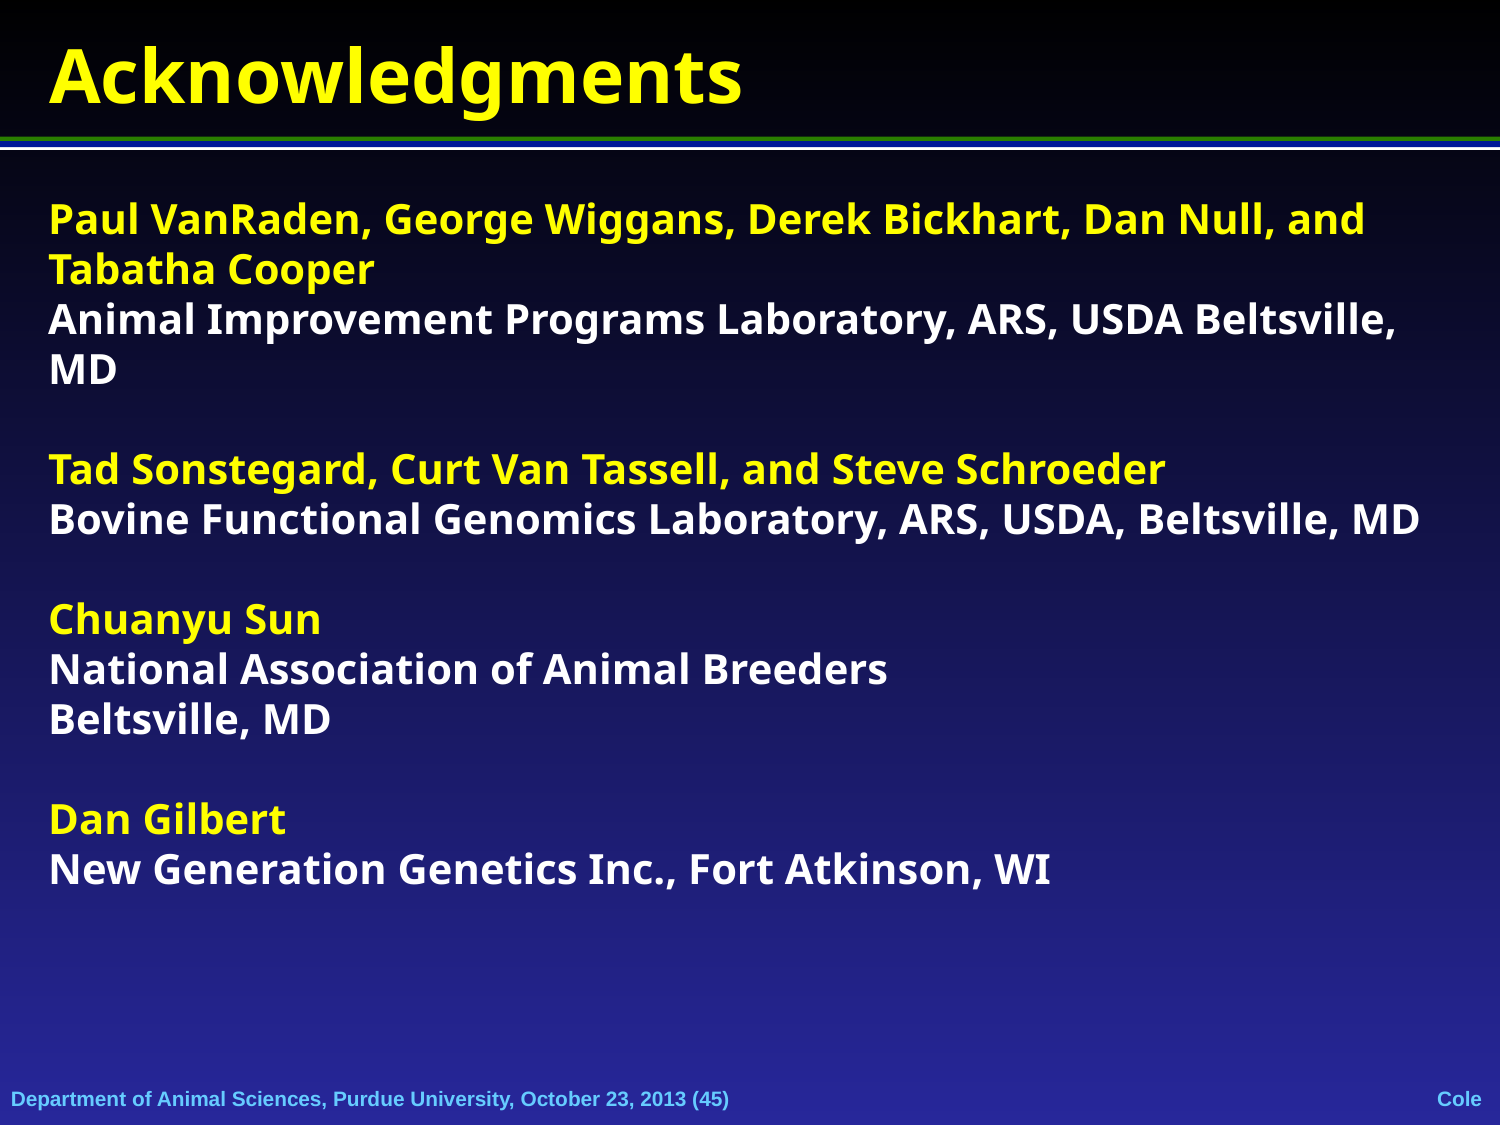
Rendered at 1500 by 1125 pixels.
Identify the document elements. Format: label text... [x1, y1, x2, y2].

title Acknowledgments [34, 25, 1385, 122]
list Paul VanRaden, George Wiggans, Derek Bickhart, Dan Null, and Tabatha Cooper Animal Improvement Programs Laboratory, ARS, USDA Beltsville, MD Tad Sonstegard, Curt Van Tassell, and Steve Schroeder Bovine Functional Genomics Laboratory, ARS, USDA, Beltsville, MD Chuanyu Sun National Association of Animal Breeders Beltsville, MD Dan Gilbert New Generation Genetics Inc., Fort Atkinson, WI [33, 184, 1467, 842]
